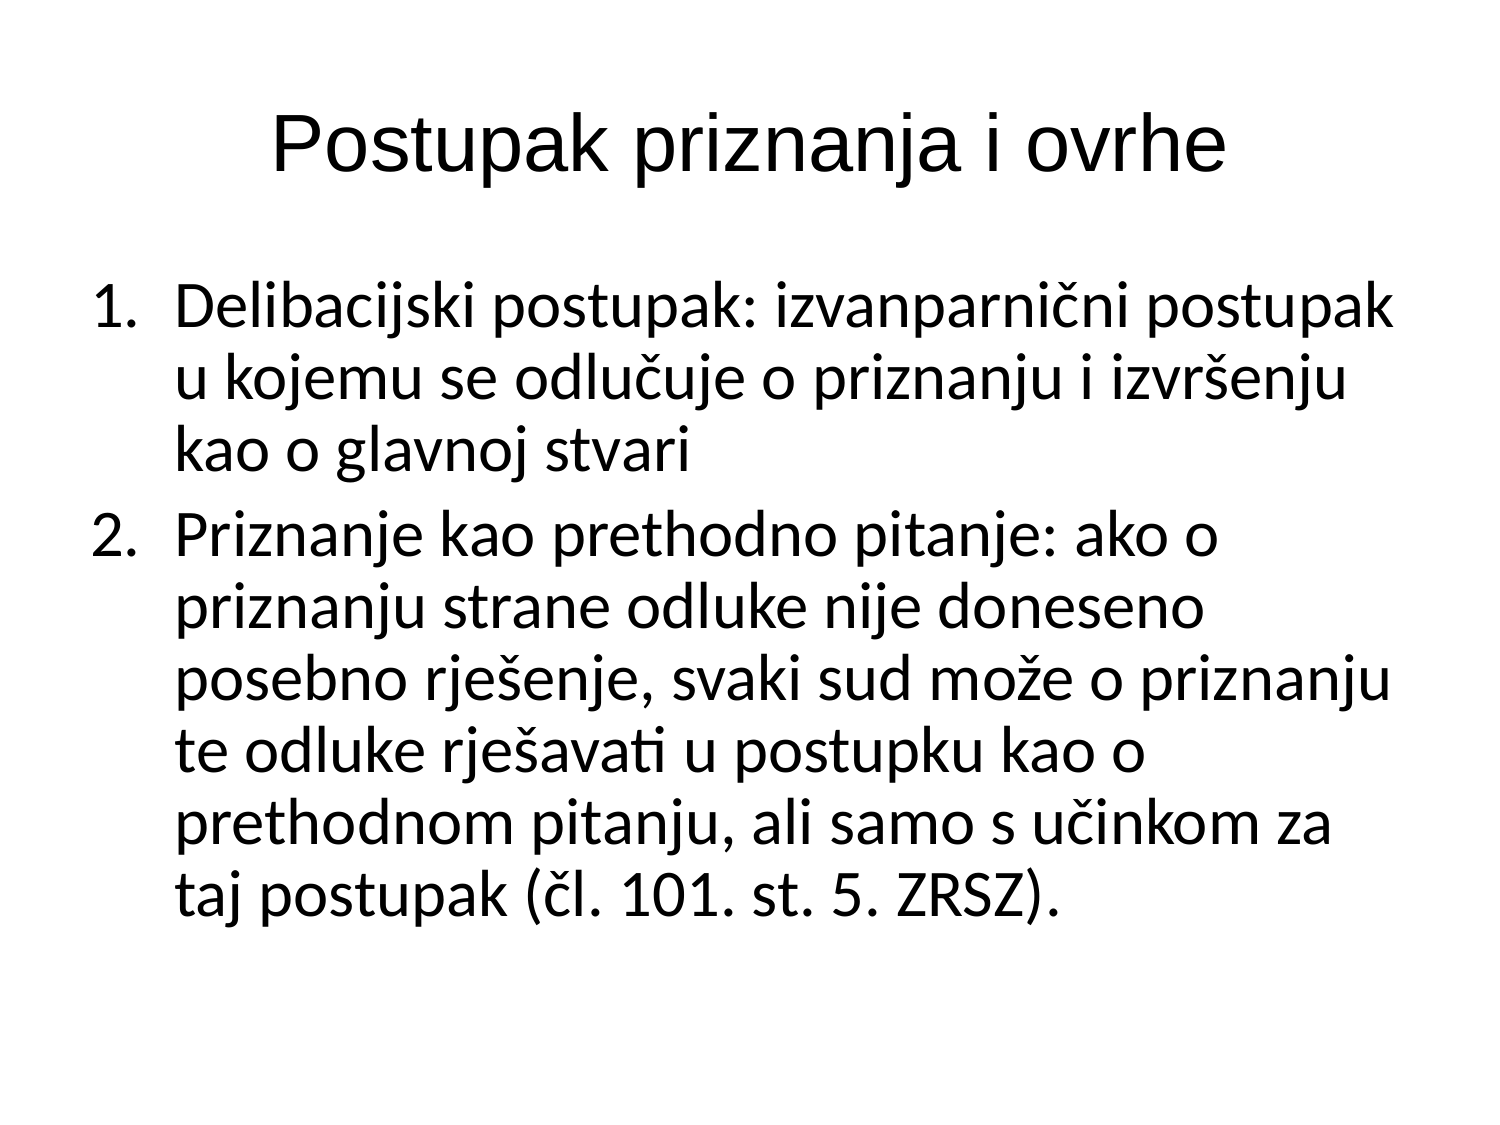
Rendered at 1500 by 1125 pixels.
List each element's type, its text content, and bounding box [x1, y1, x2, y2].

list Delibacijski postupak: izvanparnični postupak u kojemu se odlučuje o priznanju i izvršenju kao o glavnoj stvari Priznanje kao prethodno pitanje: ako o priznanju strane odluke nije doneseno posebno rješenje, svaki sud može o priznanju te odluke rješavati u postupku kao o prethodnom pitanju, ali samo s učinkom za taj postupak (čl. 101. st. 5. ZRSZ). [75, 262, 1425, 1005]
title Postupak priznanja i ovrhe [75, 45, 1425, 233]
